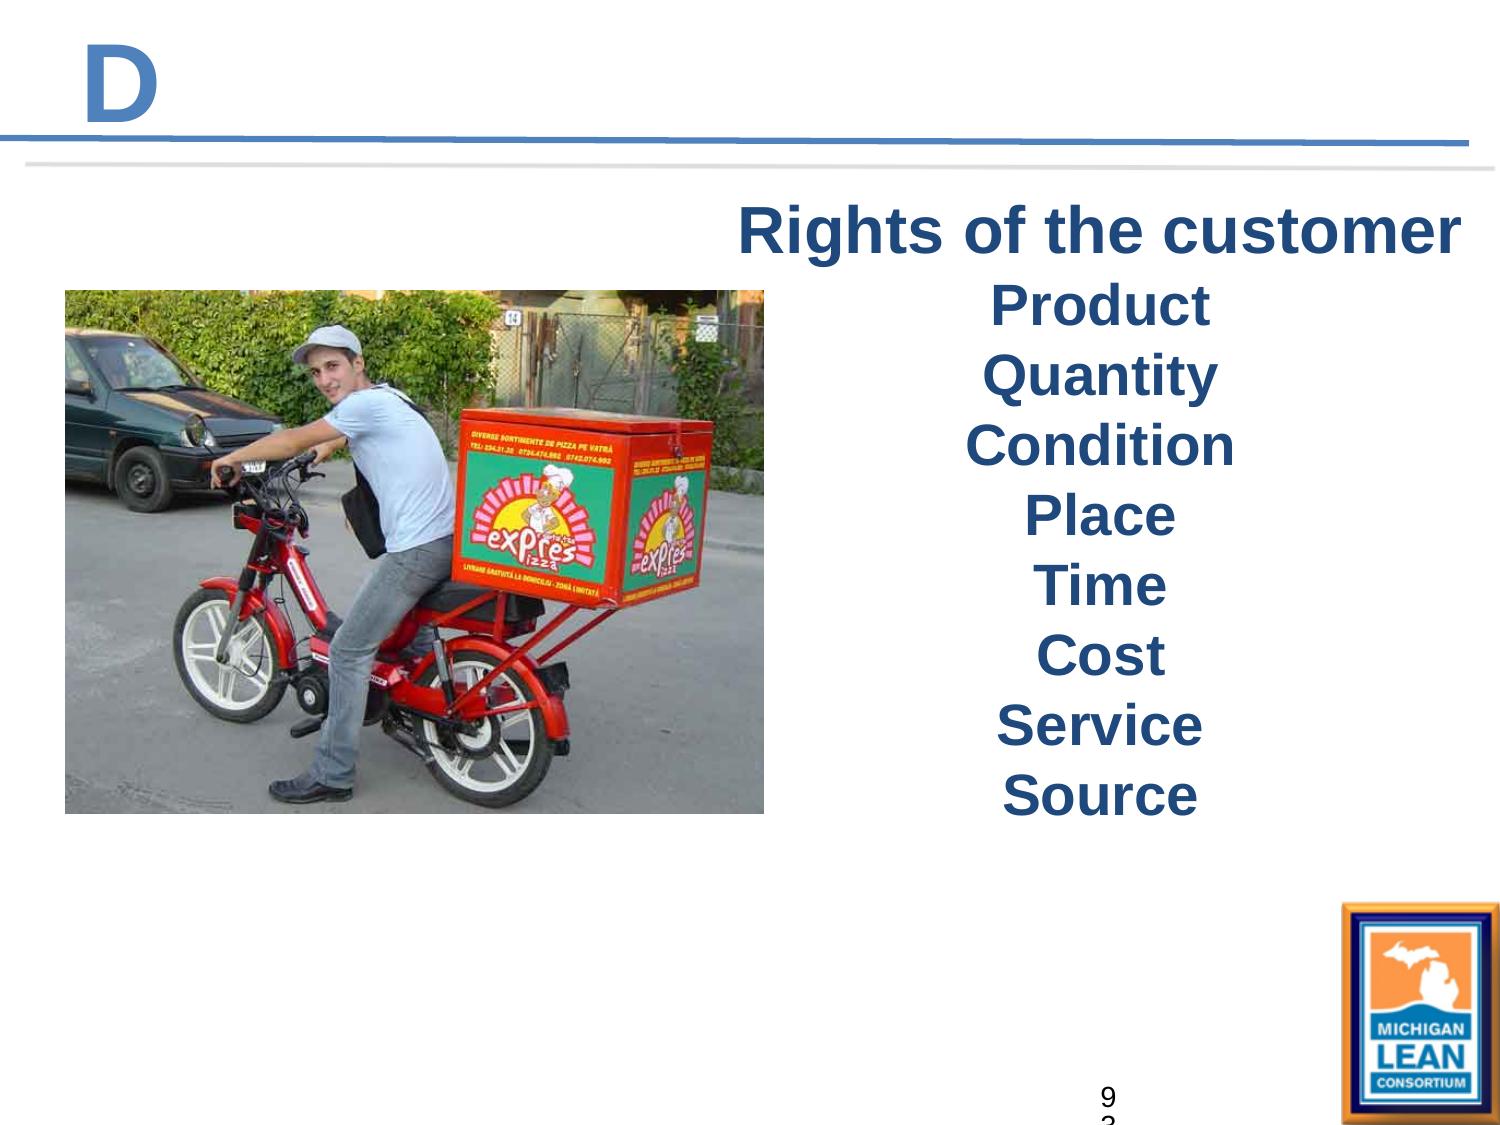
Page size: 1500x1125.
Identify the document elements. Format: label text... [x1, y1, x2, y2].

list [65, 289, 765, 815]
text_box D [65, 2, 234, 153]
text_box Rights of the customer Product Quantity Condition Place Time Cost Service Source [722, 179, 1479, 905]
slide_number 93 [1025, 1075, 1123, 1113]
picture [1327, 889, 1500, 1125]
